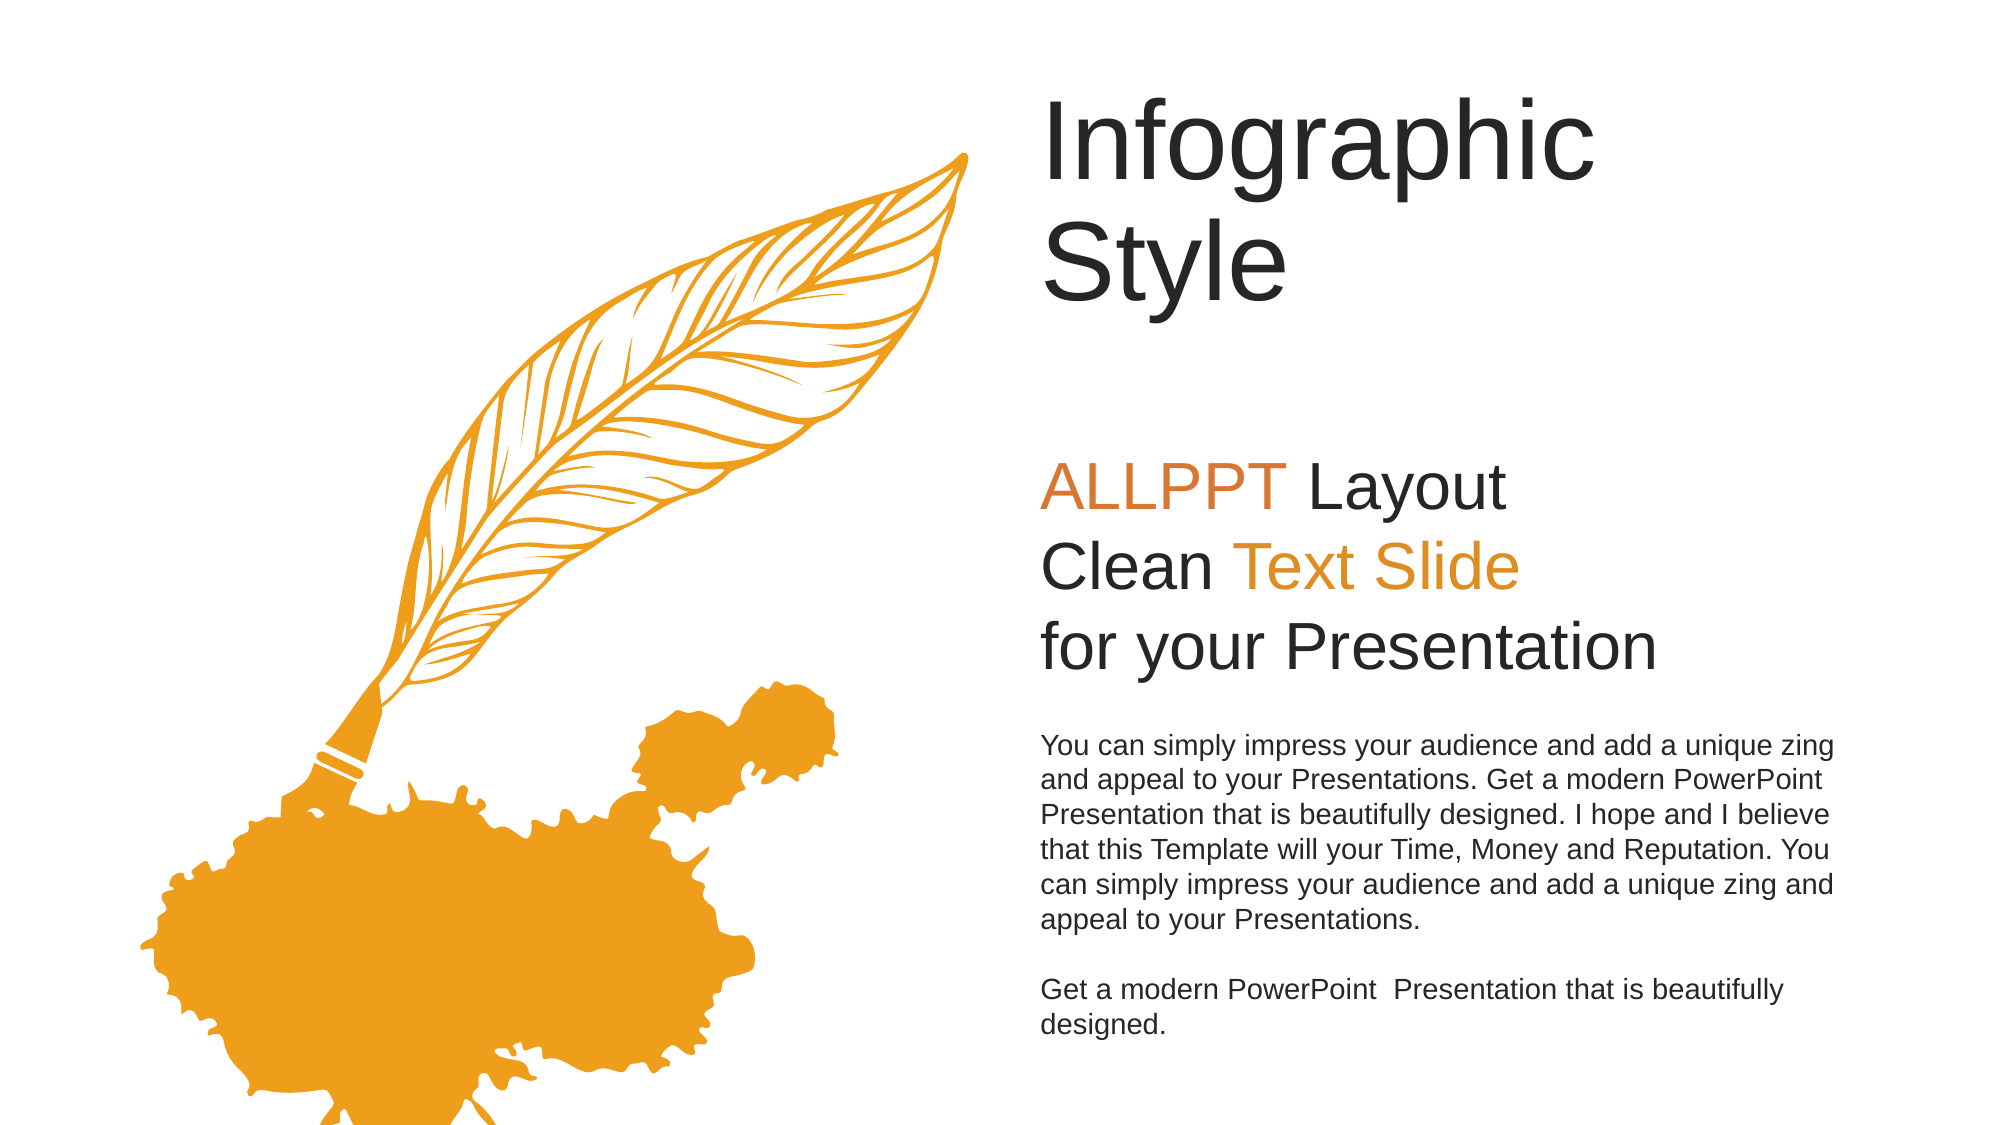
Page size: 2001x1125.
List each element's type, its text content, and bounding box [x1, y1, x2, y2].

text_box Infographic Style [1025, 74, 1765, 333]
text_box ALLPPT Layout Clean Text Slide for your Presentation [1060, 435, 1888, 690]
text_box You can simply impress your audience and add a unique zing and appeal to your Presentations. Get a modern PowerPoint Presentation that is beautifully designed. I hope and I believe that this Template will your Time, Money and Reputation. You can simply impress your audience and add a unique zing and appeal to your Presentations. Get a modern PowerPoint Presentation that is beautifully designed. [1025, 718, 1888, 1048]
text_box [231, 299, 1060, 901]
text_box [140, 857, 755, 1125]
